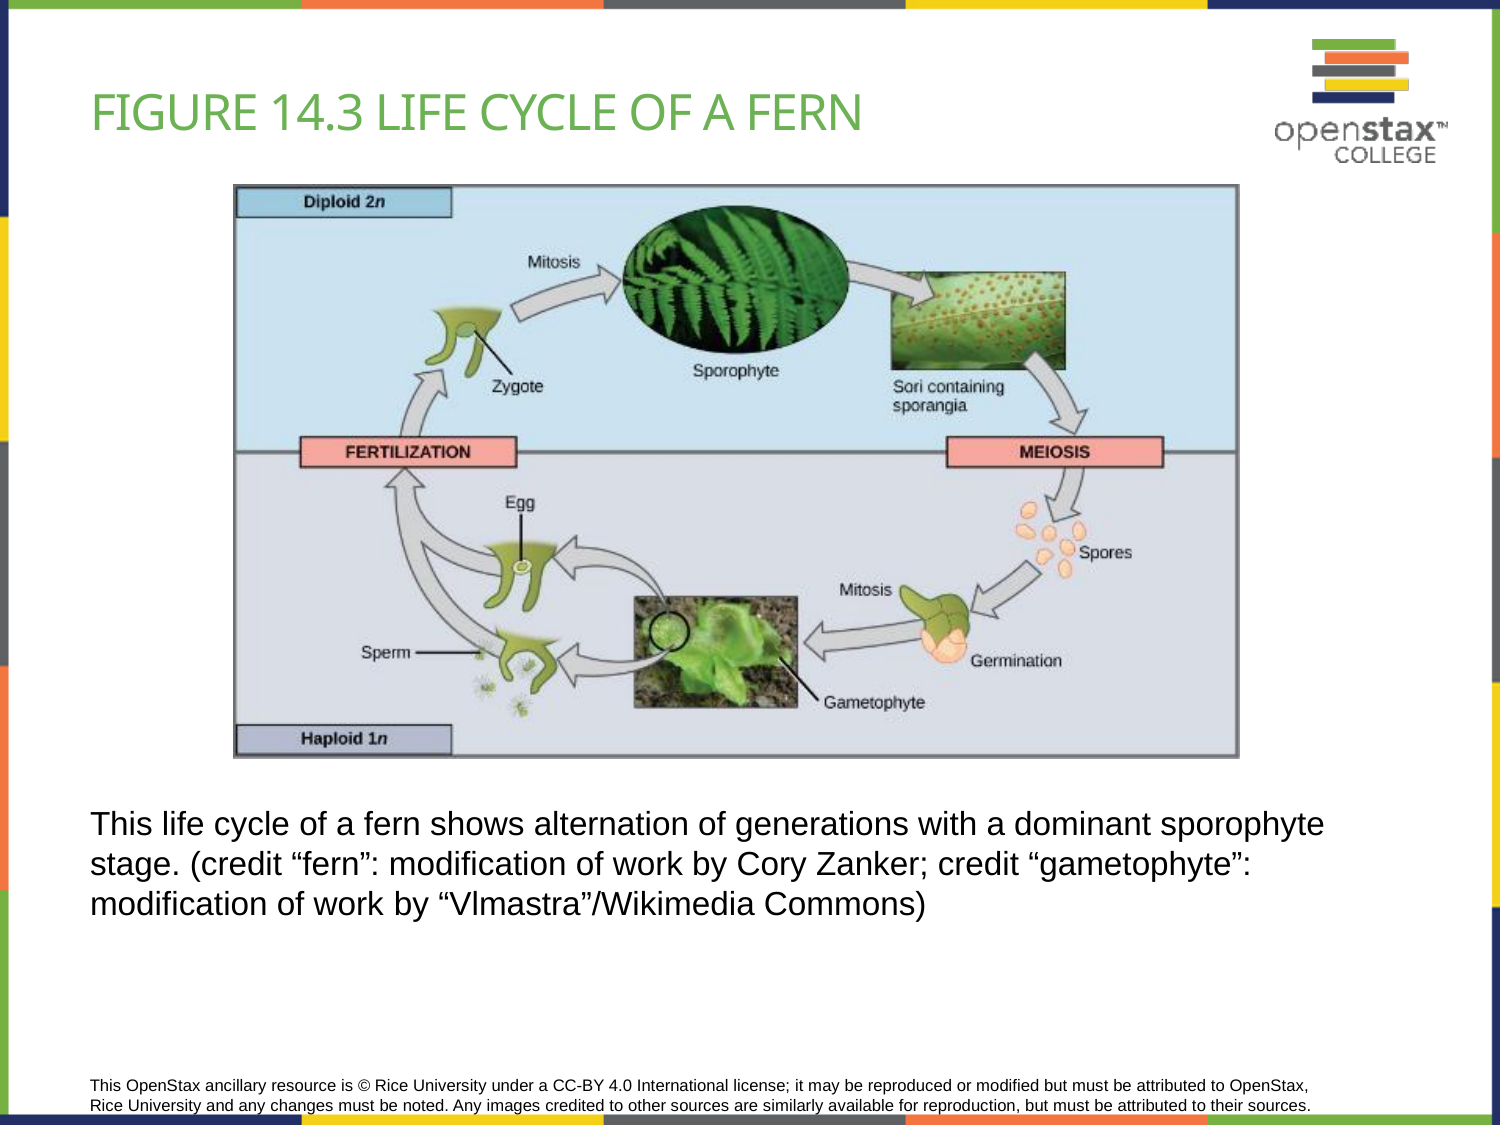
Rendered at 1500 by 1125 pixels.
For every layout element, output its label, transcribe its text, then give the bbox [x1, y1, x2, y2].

text_box This OpenStax ancillary resource is © Rice University under a CC-BY 4.0 International license; it may be reproduced or modified but must be attributed to OpenStax, Rice University and any changes must be noted. Any images credited to other sources are similarly available for reproduction, but must be attributed to their sources. [75, 1067, 1336, 1114]
list This life cycle of a fern shows alternation of generations with a dominant sporophyte stage. (credit “fern”: modification of work by Cory Zanker; credit “gametophyte”: modification of work by “Vlmastra”/Wikimedia Commons) [75, 794, 1398, 986]
picture [0, 0, 1500, 1125]
title Figure 14.3 life cycle of a fern [75, 39, 1274, 148]
